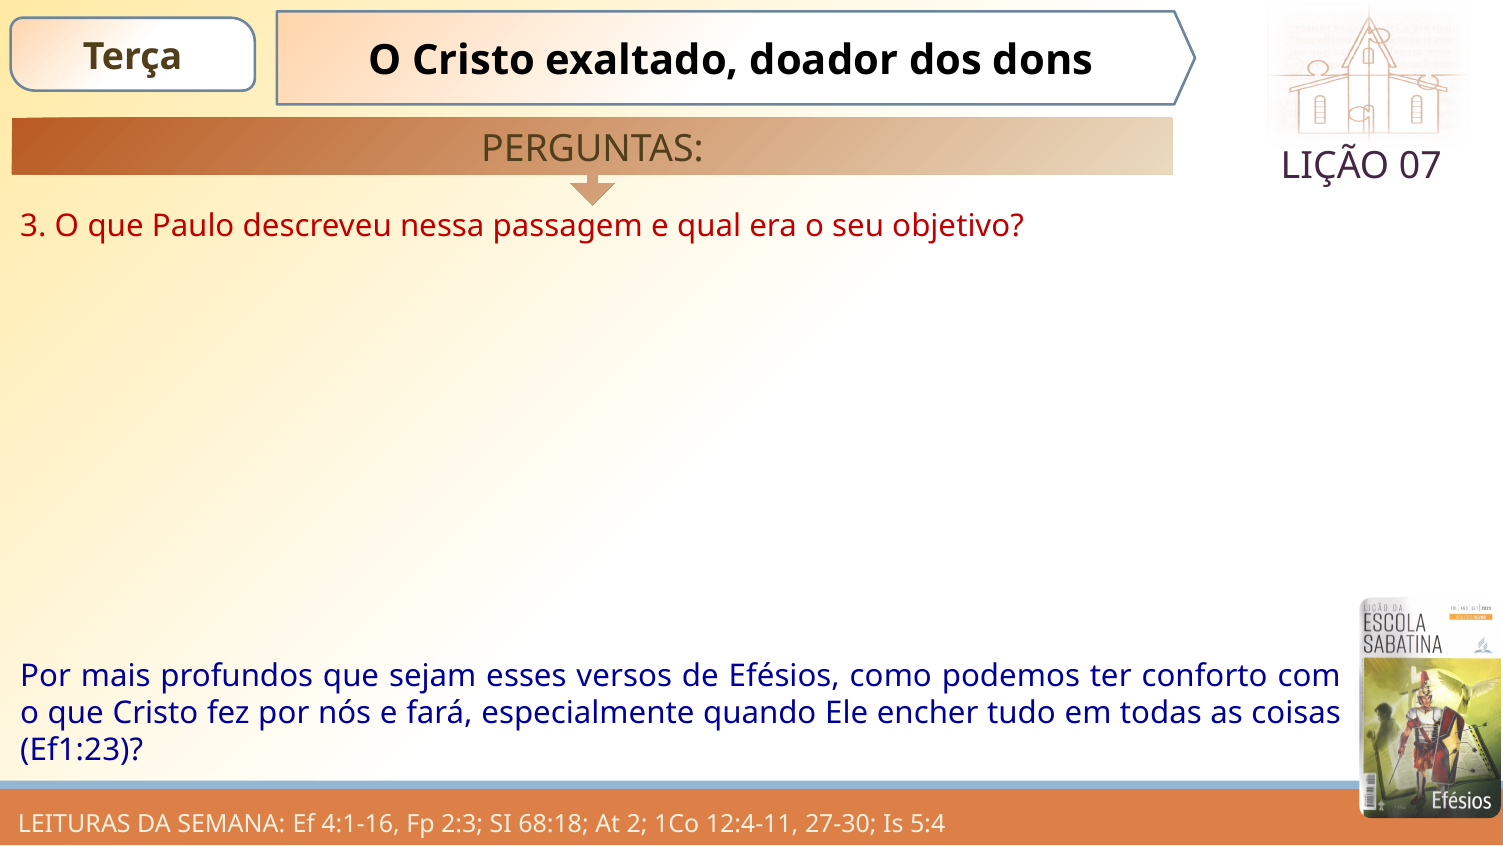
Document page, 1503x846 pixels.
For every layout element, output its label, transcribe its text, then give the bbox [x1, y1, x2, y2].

text_box 3. O que Paulo descreveu nessa passagem e qual era o seu objetivo? Por mais profundos que sejam esses versos de Efésios, como podemos ter conforto com o que Cristo fez por nós e fará, especialmente quando Ele encher tudo em todas as coisas (Ef1:23)? [5, 198, 1358, 775]
text_box LEITURAS DA SEMANA: Ef 4:1-16, Fp 2:3; SI 68:18; At 2; 1Co 12:4-11, 27-30; Is 5:4 [3, 799, 1421, 845]
picture [1261, 0, 1474, 152]
text_box PERGUNTAS: [10, 116, 1174, 207]
picture [1358, 596, 1502, 819]
text_box Terça [9, 16, 257, 92]
text_box O Cristo exaltado, doador dos dons [275, 10, 1197, 106]
text_box LIÇÃO 07 [1265, 158, 1458, 194]
